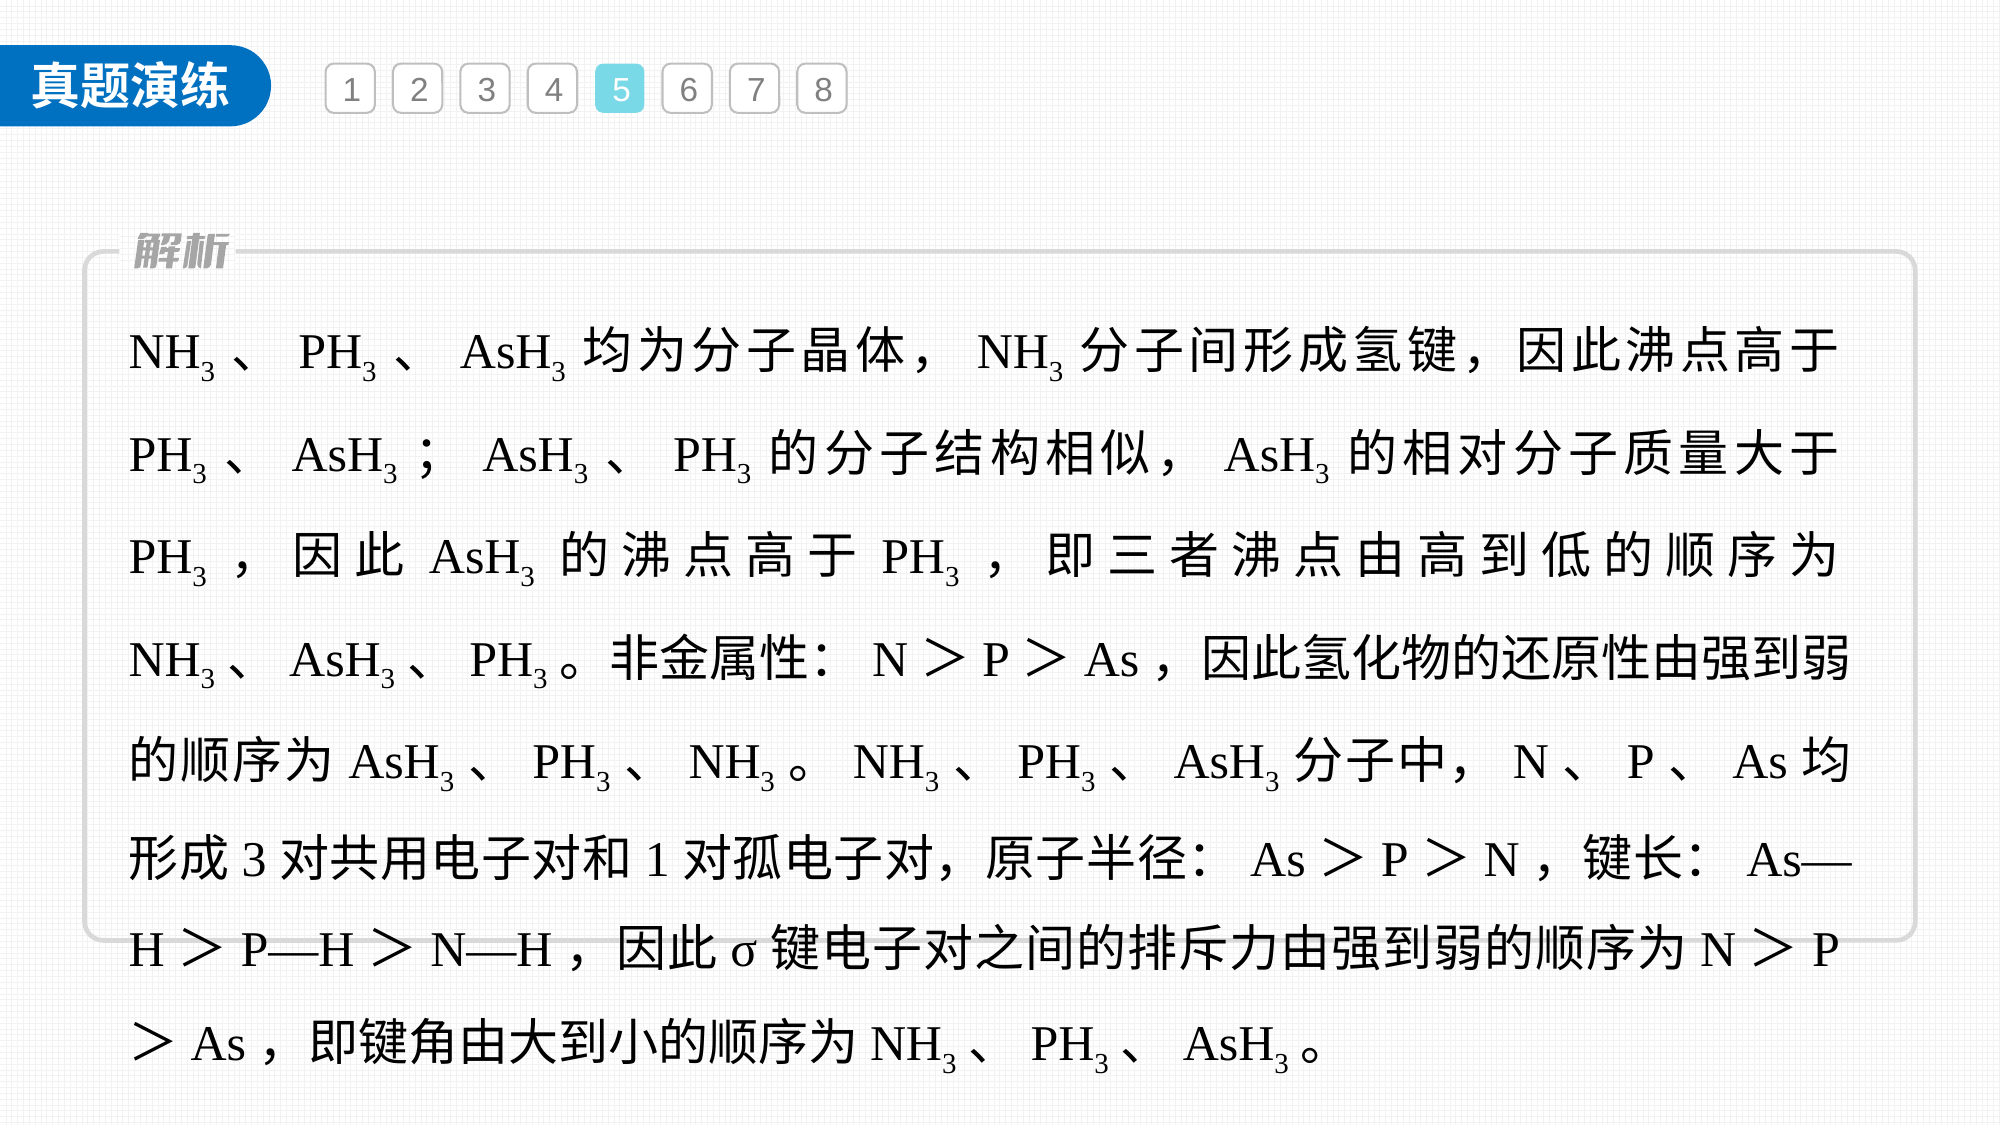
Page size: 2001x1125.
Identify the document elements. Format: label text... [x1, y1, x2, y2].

text_box 8 [797, 63, 847, 113]
text_box 1 [324, 62, 376, 114]
text_box 6 [662, 63, 712, 113]
text_box 7 [729, 63, 780, 113]
text_box 4 [527, 63, 578, 113]
text_box 3 [459, 62, 511, 114]
text_box 5 [594, 62, 646, 114]
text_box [84, 232, 1916, 941]
text_box 2 [391, 62, 444, 114]
